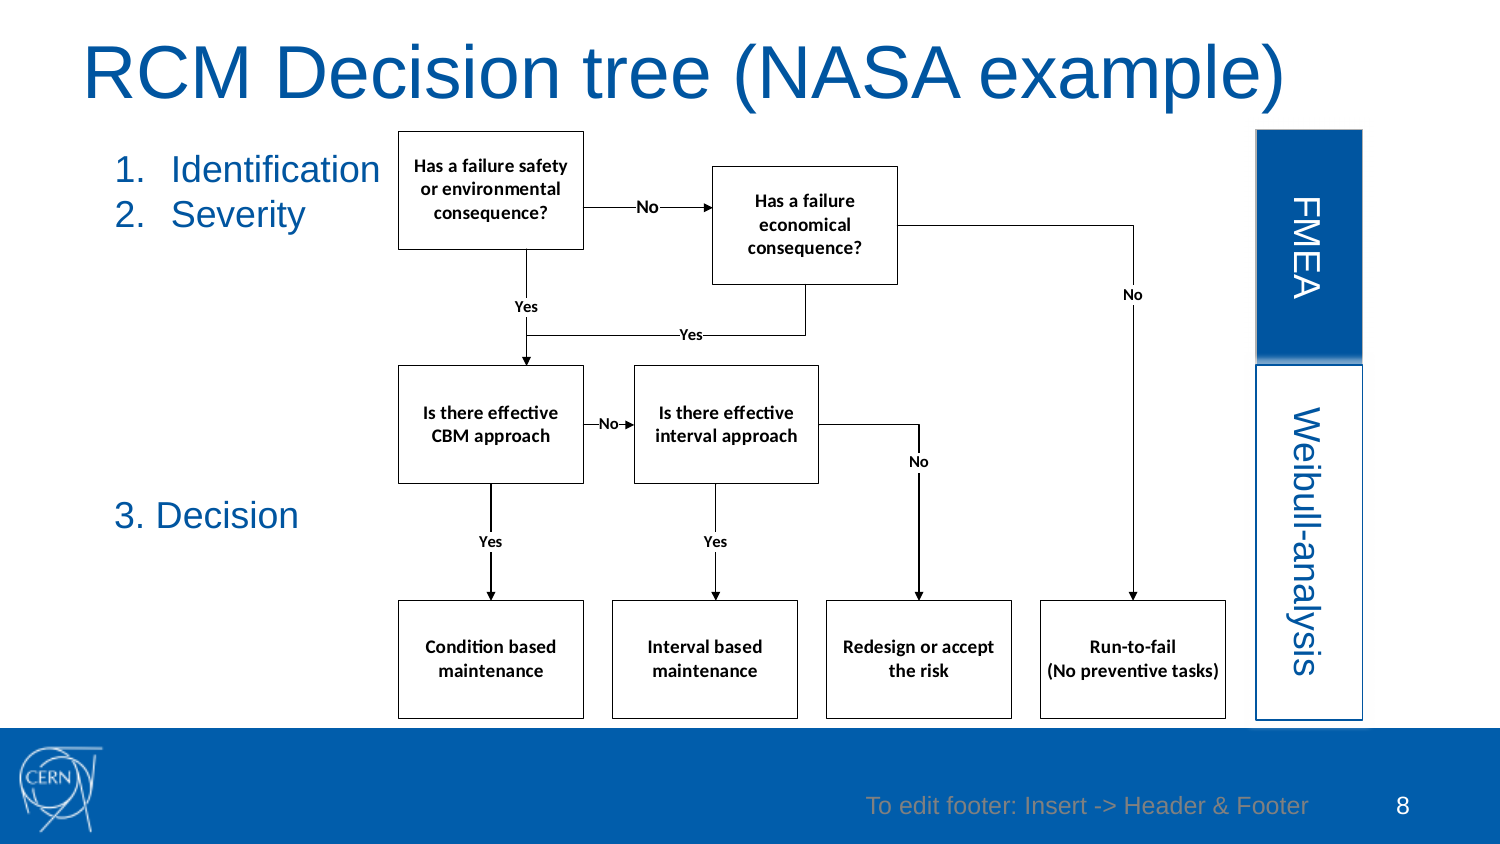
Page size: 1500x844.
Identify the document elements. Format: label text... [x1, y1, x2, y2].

text_box FMEA [1255, 129, 1363, 354]
text_box Weibull-analysis [1255, 364, 1363, 721]
text_box Identification Severity [99, 137, 387, 243]
text_box 3. Decision [99, 483, 315, 544]
title RCM Decision tree (NASA example) [75, 33, 1425, 103]
slide_number 8 [1342, 782, 1425, 827]
footer To edit footer: Insert -> Header & Footer [850, 782, 1326, 827]
picture [396, 128, 1229, 720]
